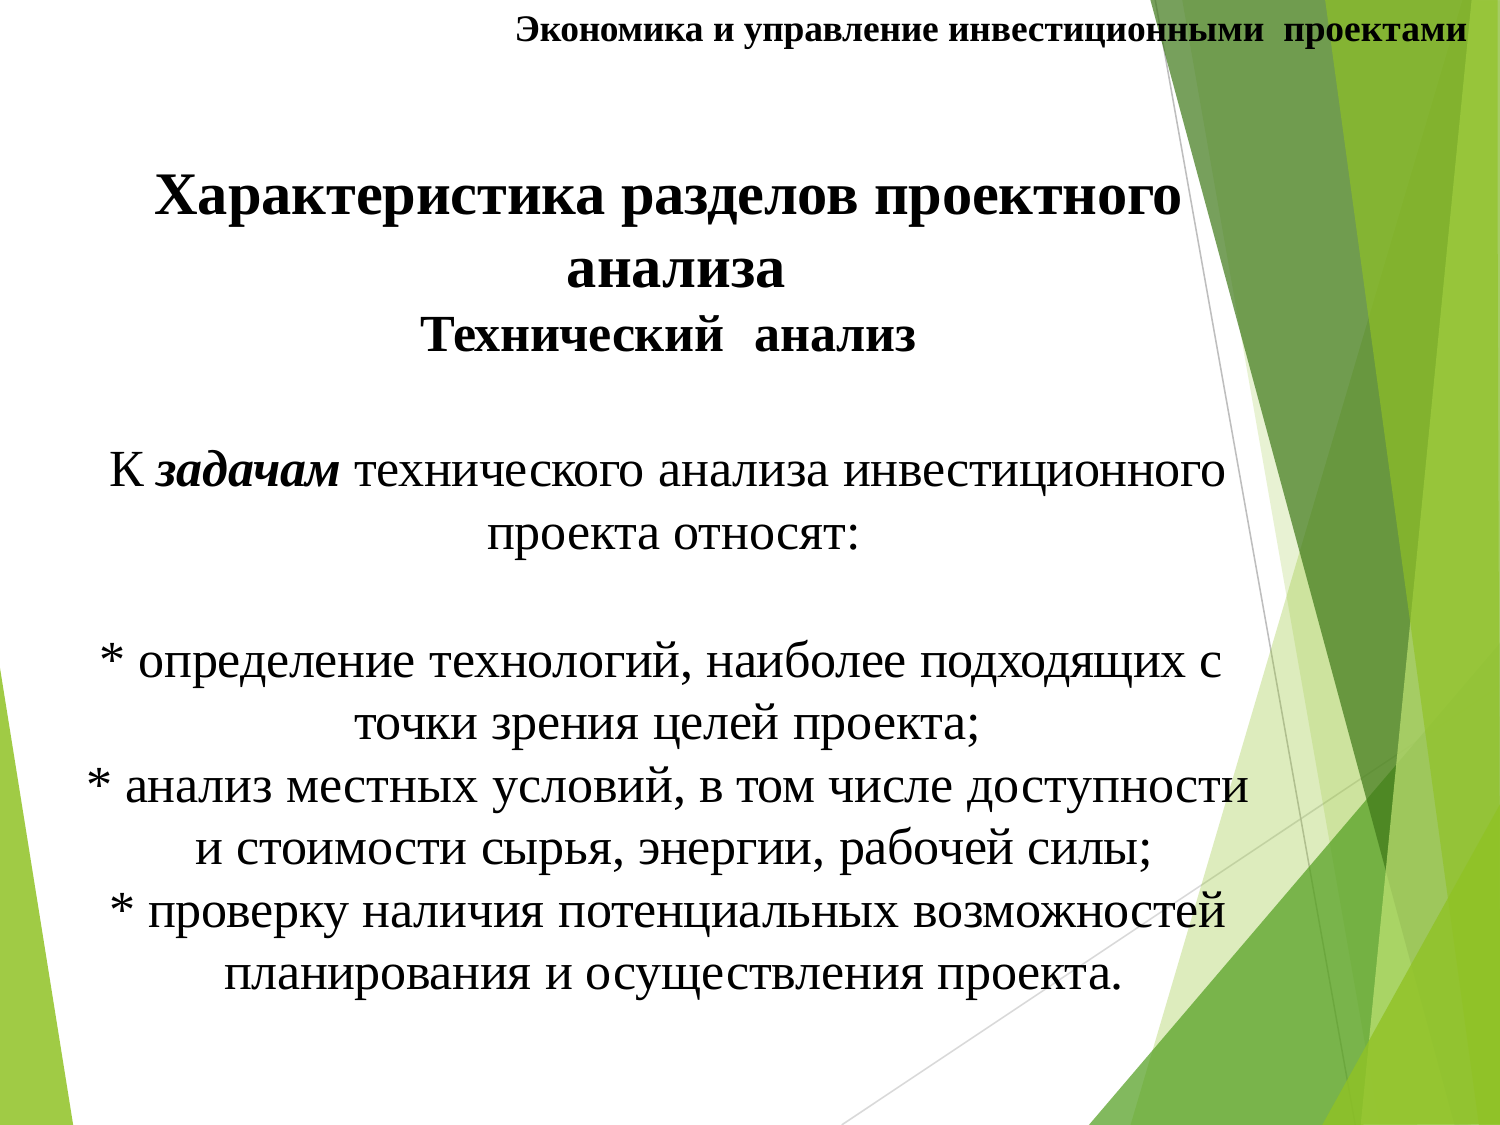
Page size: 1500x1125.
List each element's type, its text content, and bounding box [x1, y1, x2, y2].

title Характеристика разделов проектного анализа Технический анализ [148, 152, 1188, 363]
text_box К задачам технического анализа инвестиционного проекта относят: * определение технологий, наиболее подходящих с точки зрения целей проекта; * анализ местных условий, в том числе доступности и стоимости сырья, энергии, рабочей силы; * проверку наличия потенциальных возможностей планирования и осуществления проекта. [82, 432, 1253, 1000]
text_box Экономика и управление инвестиционными проектами [512, 1, 1500, 49]
